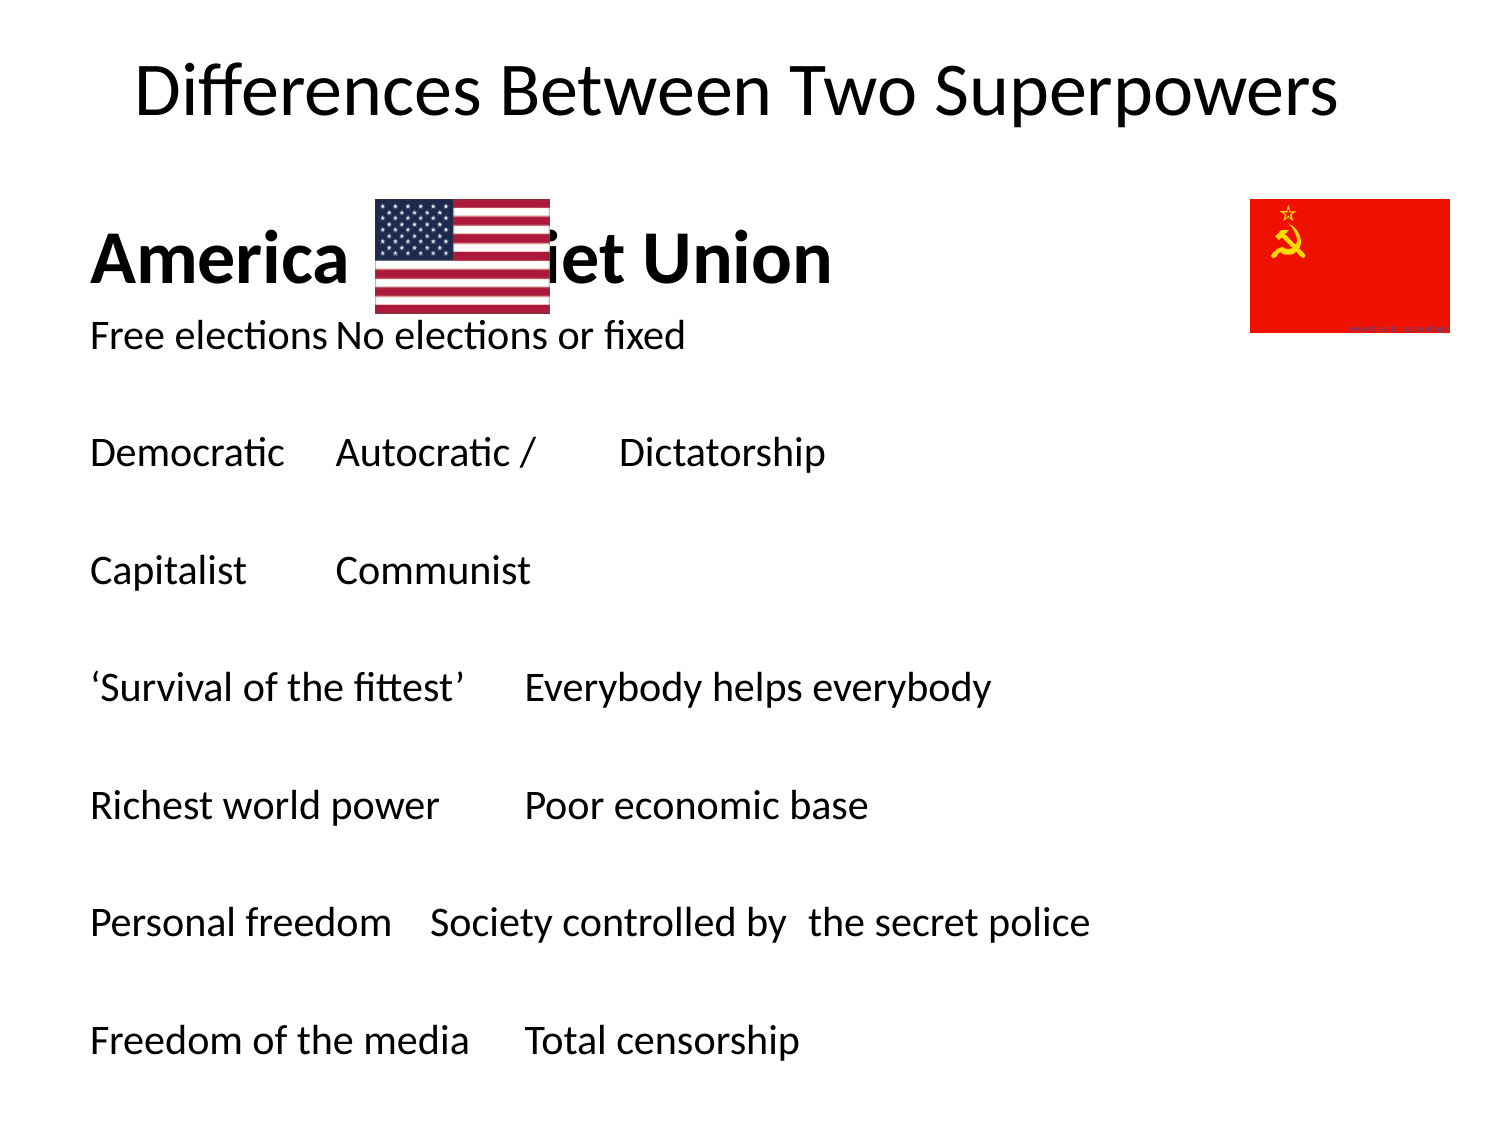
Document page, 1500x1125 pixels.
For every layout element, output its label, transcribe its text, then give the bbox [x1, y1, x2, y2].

picture [374, 199, 551, 315]
title Differences Between Two Superpowers [50, 0, 1425, 171]
picture [1249, 199, 1451, 333]
list America Soviet Union Free elections No elections or fixed Democratic Autocratic / Dictatorship Capitalist Communist ‘Survival of the fittest’ Everybody helps everybody Richest world power Poor economic base Personal freedom Society controlled by the secret police Freedom of the media Total censorship [75, 200, 1438, 1075]
